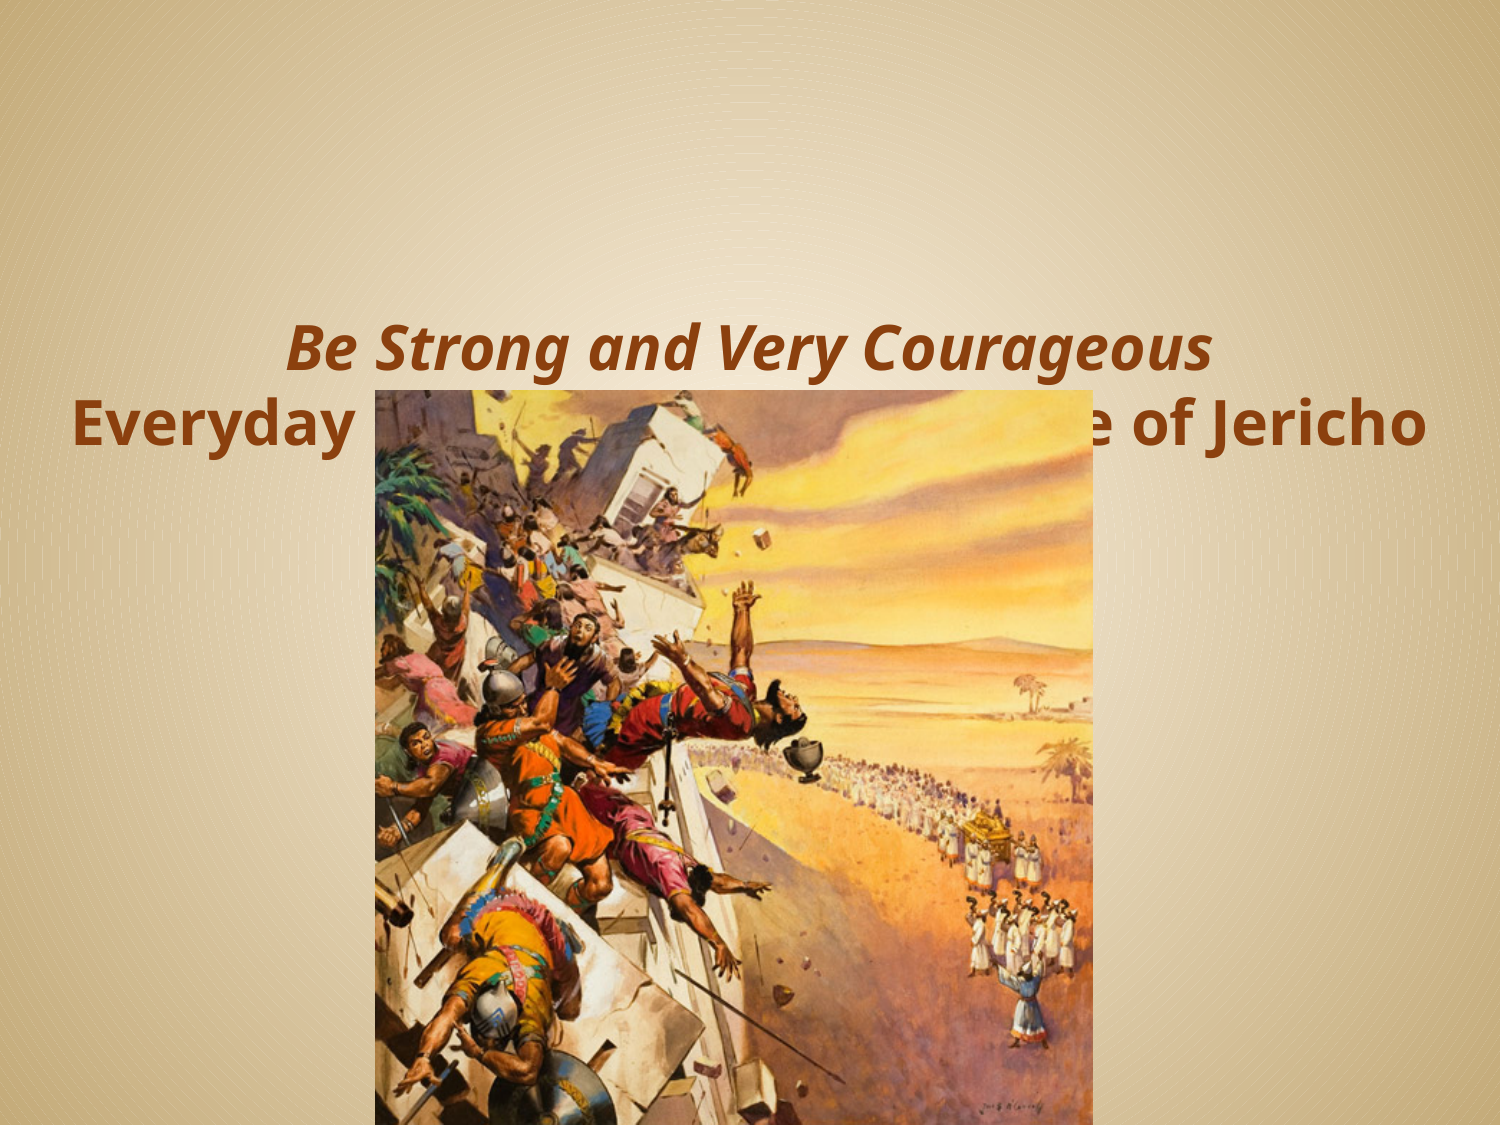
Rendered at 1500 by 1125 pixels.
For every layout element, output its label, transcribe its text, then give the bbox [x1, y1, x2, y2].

title Be Strong and Very Courageous Everyday Lessons from the Battle of Jericho [0, 299, 1500, 542]
picture [374, 390, 1093, 1125]
